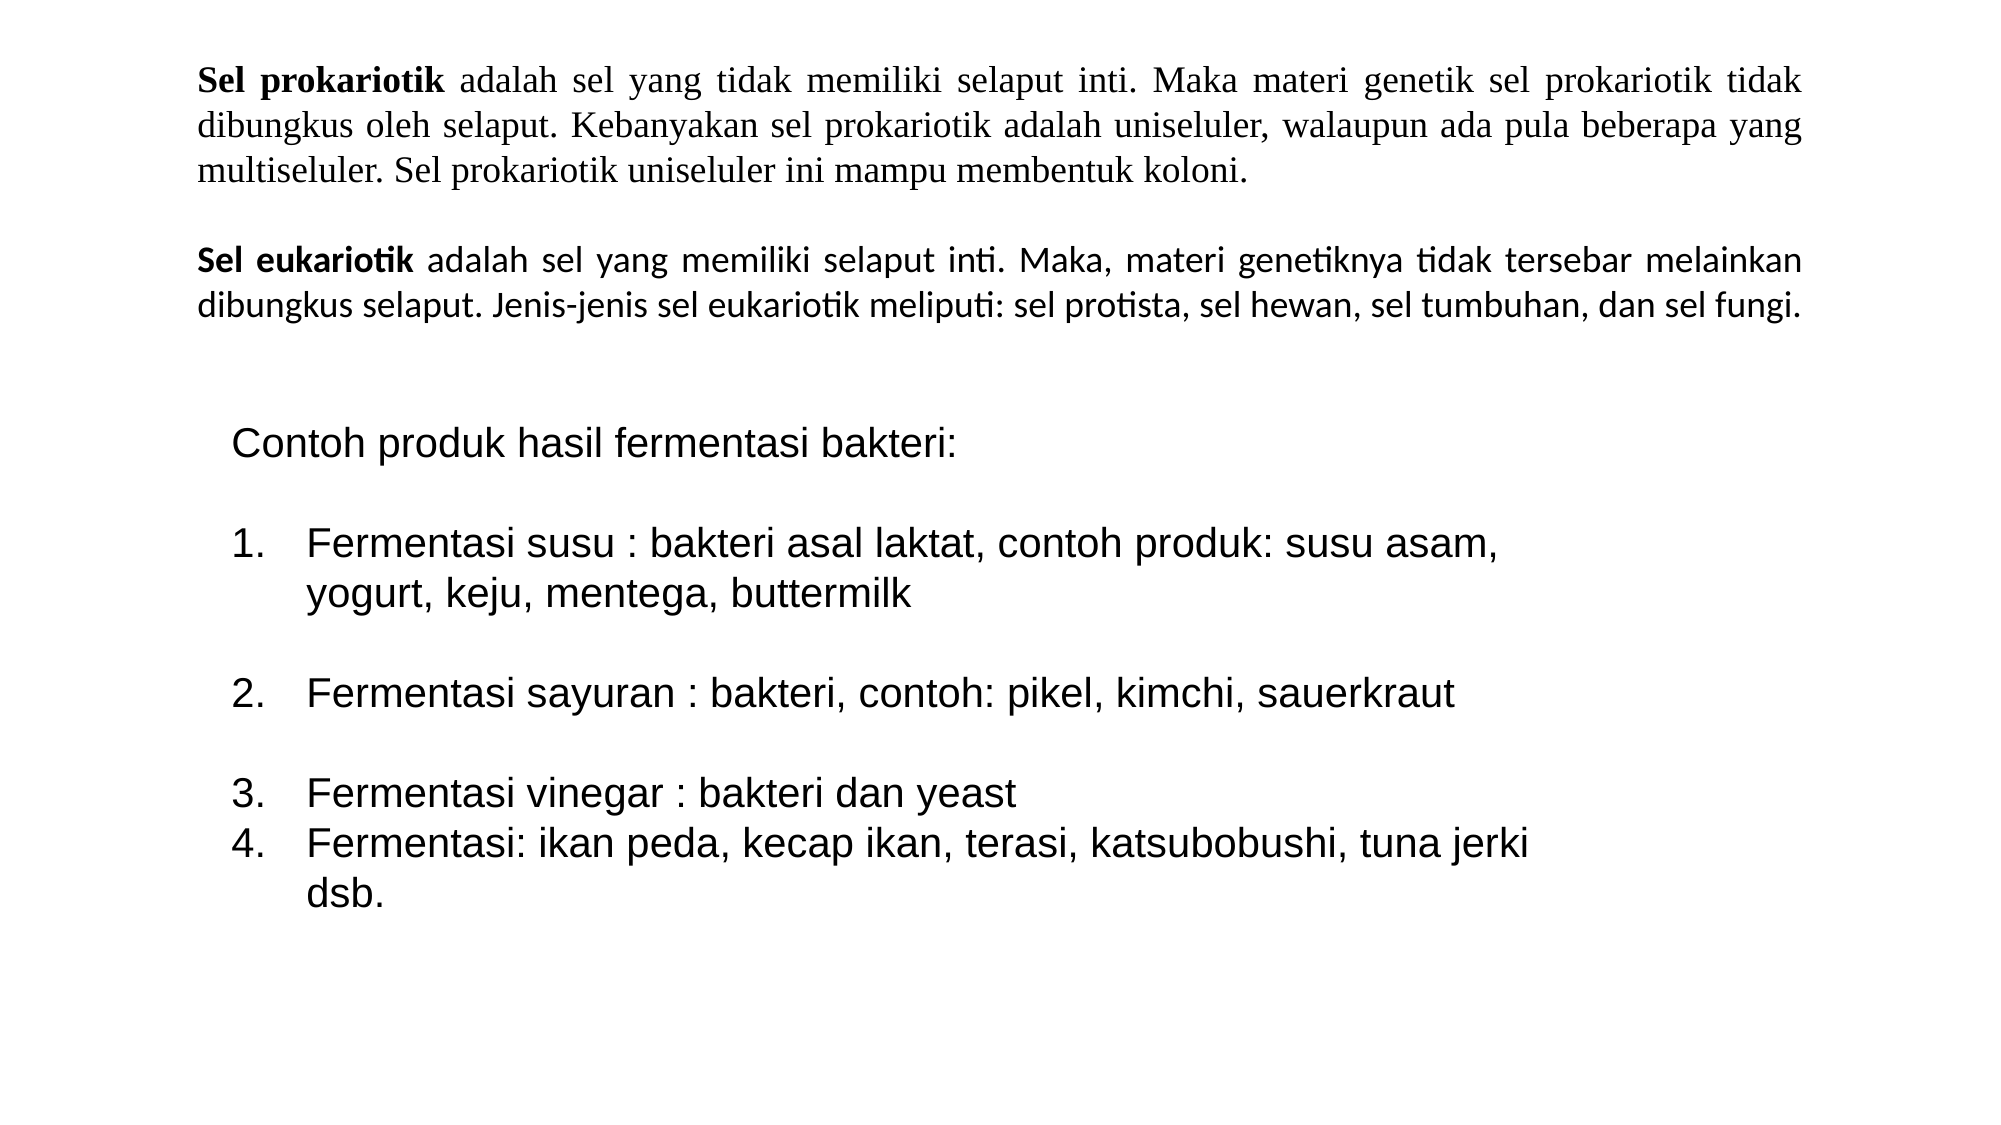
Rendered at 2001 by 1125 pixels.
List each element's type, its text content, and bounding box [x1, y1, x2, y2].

text_box Sel prokariotik adalah sel yang tidak memiliki selaput inti. Maka materi genetik sel prokariotik tidak dibungkus oleh selaput. Kebanyakan sel prokariotik adalah uniseluler, walaupun ada pula beberapa yang multiseluler. Sel prokariotik uniseluler ini mampu membentuk koloni. Sel eukariotik adalah sel yang memiliki selaput inti. Maka, materi genetiknya tidak tersebar melainkan dibungkus selaput. Jenis-jenis sel eukariotik meliputi: sel protista, sel hewan, sel tumbuhan, dan sel fungi. [182, 47, 1820, 378]
text_box Contoh produk hasil fermentasi bakteri: Fermentasi susu : bakteri asal laktat, contoh produk: susu asam, yogurt, keju, mentega, buttermilk Fermentasi sayuran : bakteri, contoh: pikel, kimchi, sauerkraut Fermentasi vinegar : bakteri dan yeast Fermentasi: ikan peda, kecap ikan, terasi, katsubobushi, tuna jerki dsb. [216, 408, 1555, 924]
